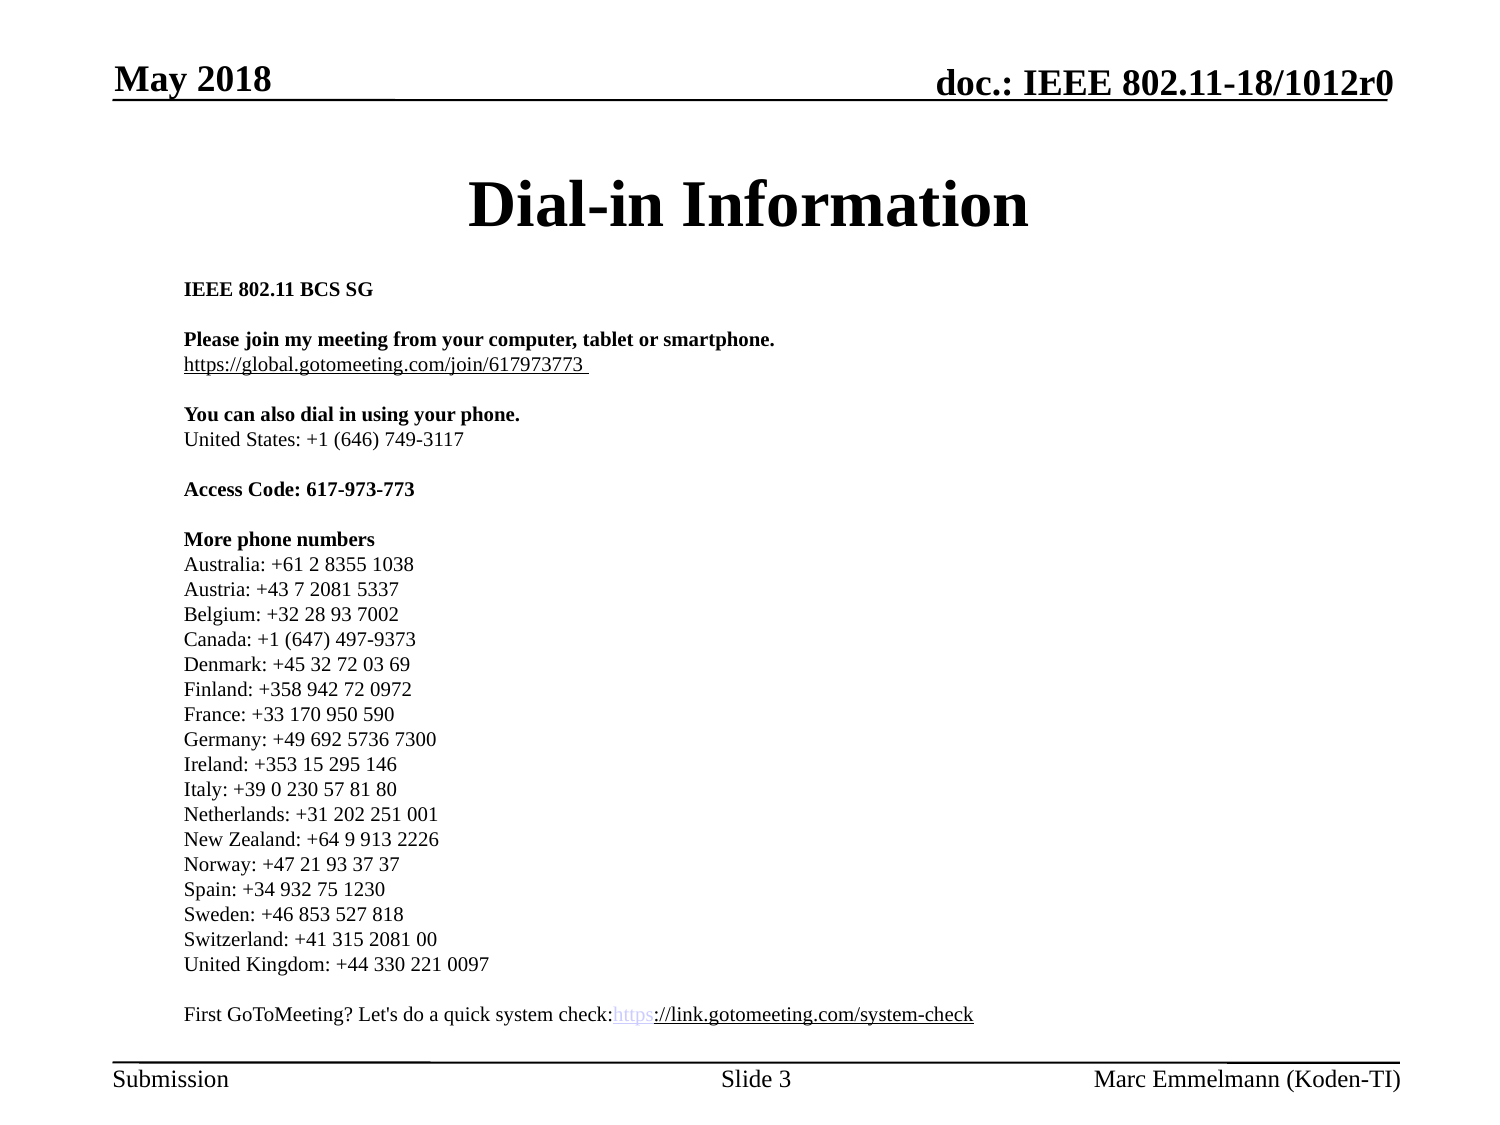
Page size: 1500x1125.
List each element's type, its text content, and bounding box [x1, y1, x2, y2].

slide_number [114, 54, 423, 100]
footer Marc Emmelmann (Koden-TI) [878, 1061, 1402, 1093]
list IEEE 802.11 BCS SG Please join my meeting from your computer, tablet or smartphone. https://global.gotomeeting.com/join/617973773 You can also dial in using your phone. United States: +1 (646) 749-3117 Access Code: 617-973-773 More phone numbers Australia: +61 2 8355 1038 Austria: +43 7 2081 5337 Belgium: +32 28 93 7002 Canada: +1 (647) 497-9373 Denmark: +45 32 72 03 69 Finland: +358 942 72 0972 France: +33 170 950 590 Germany: +49 692 5736 7300 Ireland: +353 15 295 146 Italy: +39 0 230 57 81 80 Netherlands: +31 202 251 001 New Zealand: +64 9 913 2226 Norway: +47 21 93 37 37 Spain: +34 932 75 1230 Sweden: +46 853 527 818 Switzerland: +41 315 2081 00 United Kingdom: +44 330 221 0097 First GoToMeeting? Let's do a quick system check:https://link.gotomeeting.com/system-check [112, 243, 1388, 919]
title Dial-in Information [112, 112, 1388, 243]
slide_number Slide 3 [712, 1061, 800, 1123]
